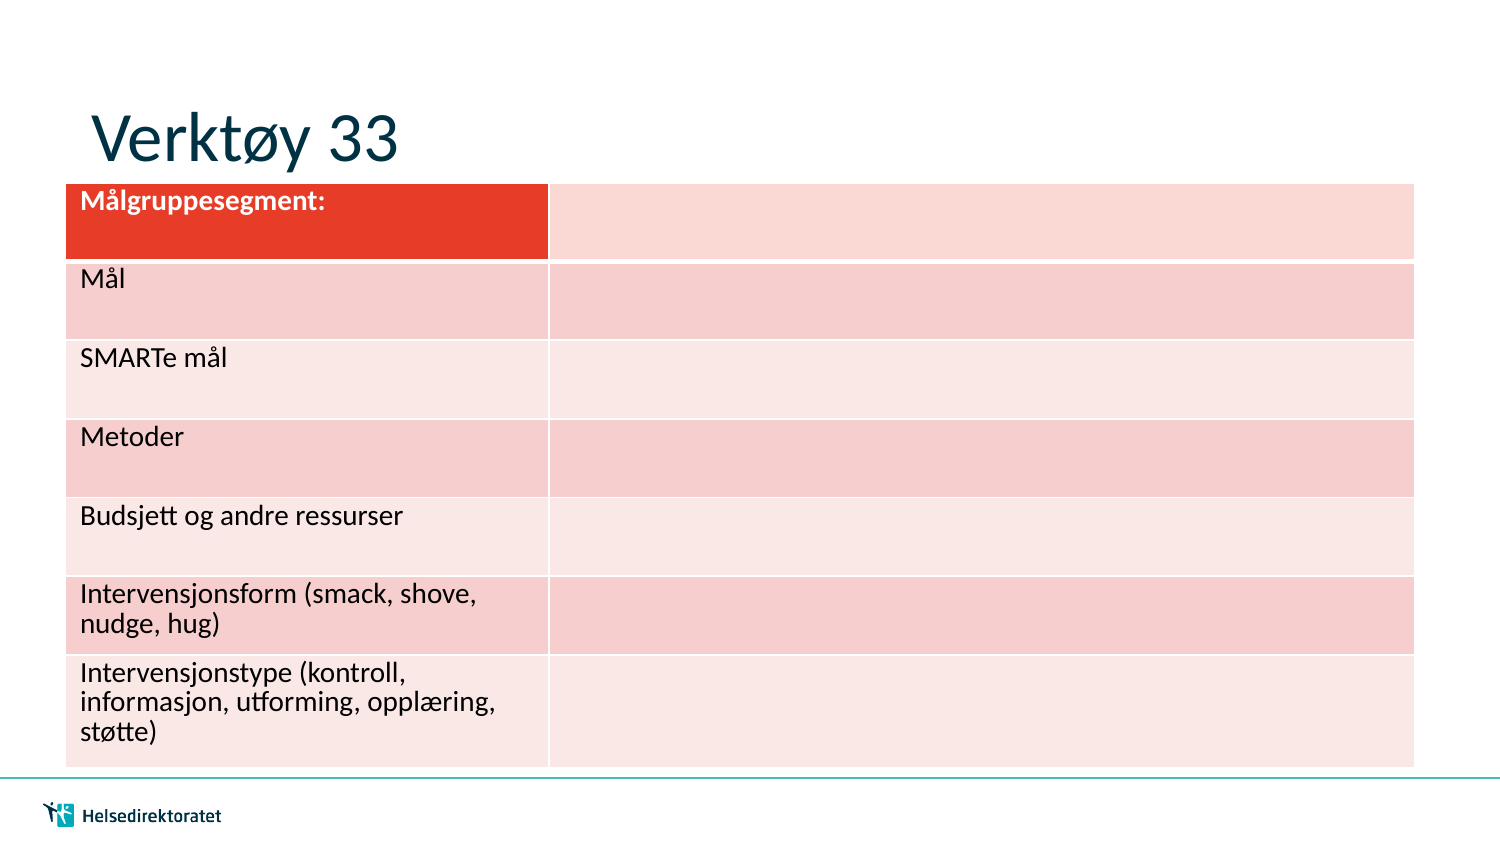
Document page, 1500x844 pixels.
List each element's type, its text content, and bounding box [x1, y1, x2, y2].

table_cell [550, 577, 1414, 654]
table_cell Metoder [66, 420, 548, 497]
table_cell Intervensjonsform (smack, shove, nudge, hug) [66, 577, 548, 654]
table_cell SMARTe mål [66, 341, 548, 418]
table_cell Budsjett og andre ressurser [66, 498, 548, 575]
title Verktøy 33 [76, 82, 1424, 184]
table_header [550, 184, 1414, 259]
table_cell Intervensjonstype (kontroll, informasjon, utforming, opplæring, støtte) [66, 656, 548, 767]
table_cell Mål [66, 264, 548, 339]
table_cell [550, 264, 1414, 339]
table_cell [550, 420, 1414, 497]
picture [43, 802, 221, 827]
table_cell [550, 656, 1414, 767]
table_header Målgruppesegment: [66, 184, 548, 259]
table_cell [550, 498, 1414, 575]
table_cell [550, 341, 1414, 418]
